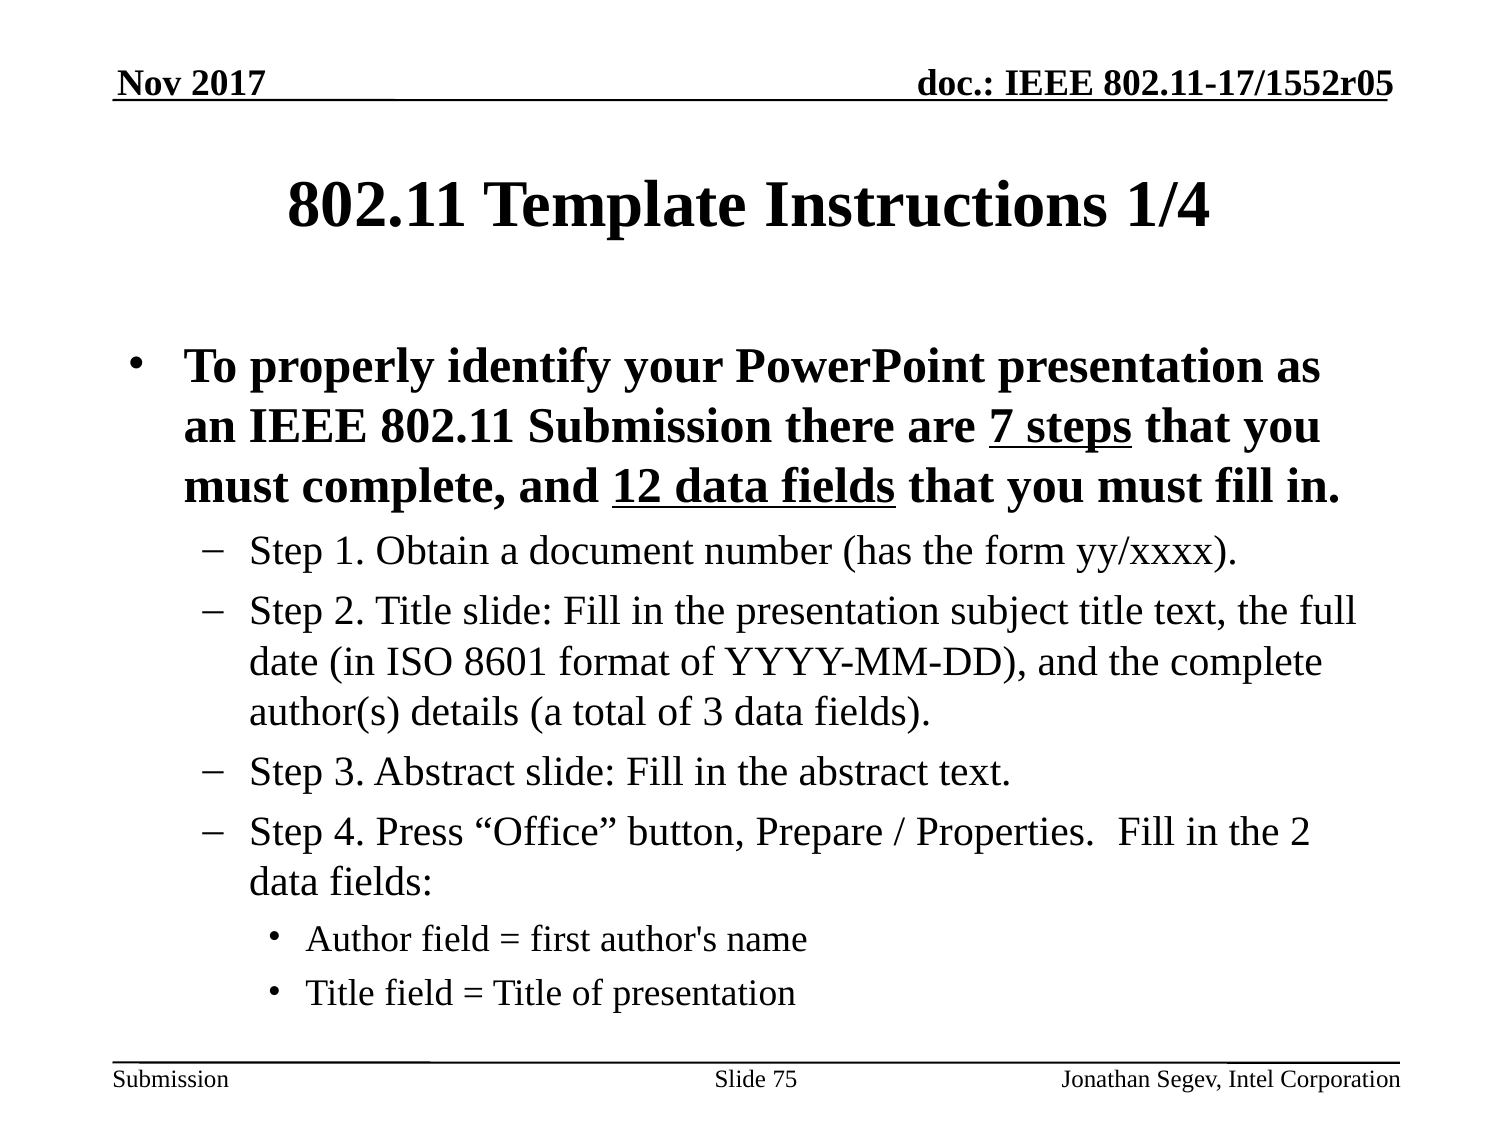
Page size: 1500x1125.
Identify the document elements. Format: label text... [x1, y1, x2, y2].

slide_number Slide 75 [712, 1061, 800, 1123]
footer Jonathan Segev, Intel Corporation [984, 1061, 1402, 1091]
title 802.11 Template Instructions 1/4 [112, 112, 1388, 288]
list To properly identify your PowerPoint presentation as an IEEE 802.11 Submission there are 7 steps that you must complete, and 12 data fields that you must fill in. Step 1. Obtain a document number (has the form yy/xxxx). Step 2. Title slide: Fill in the presentation subject title text, the full date (in ISO 8601 format of YYYY-MM-DD), and the complete author(s) details (a total of 3 data fields). Step 3. Abstract slide: Fill in the abstract text. Step 4. Press “Office” button, Prepare / Properties. Fill in the 2 data fields: Author field = first author's name Title field = Title of presentation [112, 324, 1388, 1032]
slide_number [116, 58, 507, 104]
